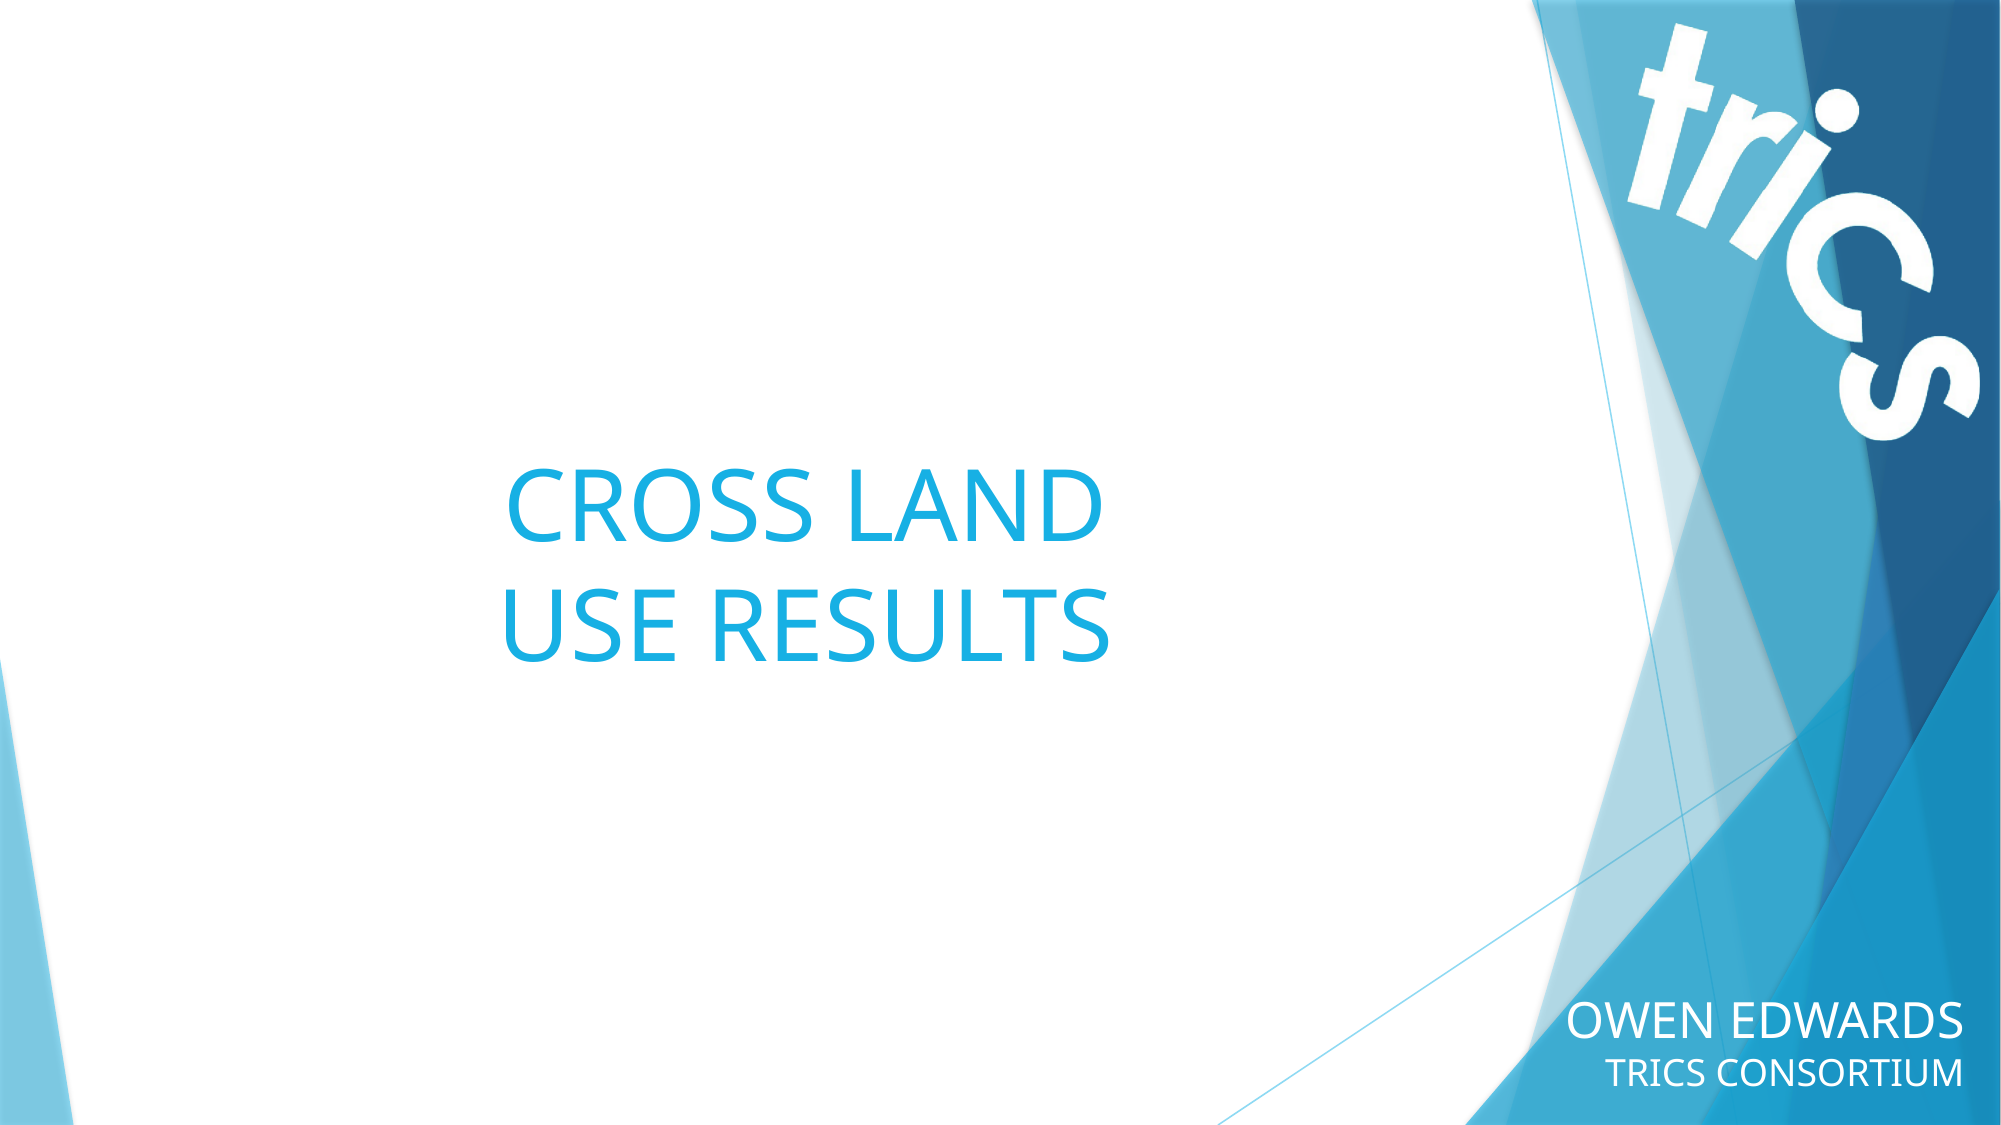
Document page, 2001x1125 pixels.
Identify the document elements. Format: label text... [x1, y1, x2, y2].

picture [1627, 22, 1981, 441]
text_box CROSS LAND USE RESULTS [145, 433, 1465, 689]
text_box OWEN EDWARDS TRICS CONSORTIUM [1465, 981, 1980, 1101]
